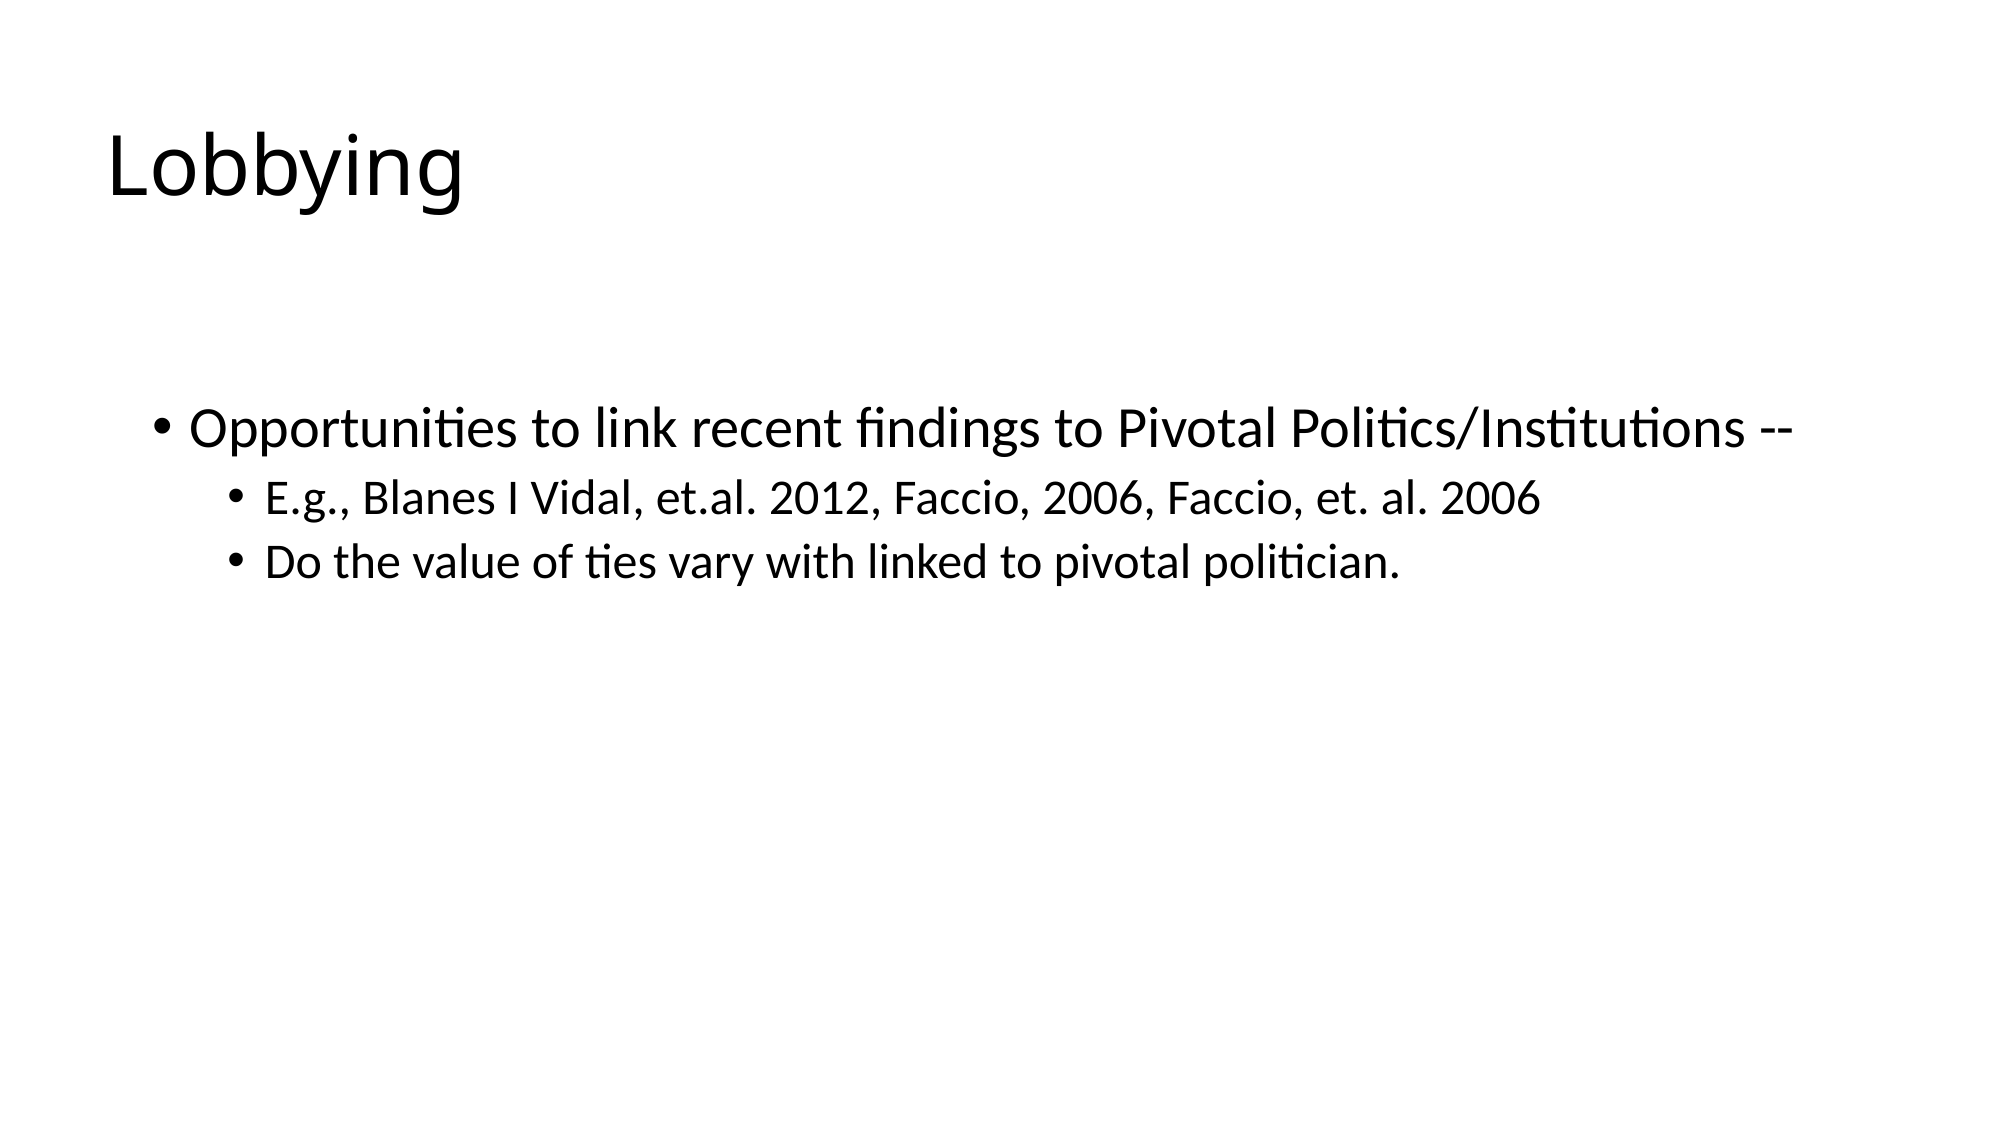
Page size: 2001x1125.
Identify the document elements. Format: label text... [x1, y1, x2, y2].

title Lobbying [90, 59, 1898, 278]
list Opportunities to link recent findings to Pivotal Politics/Institutions -- E.g., Blanes I Vidal, et.al. 2012, Faccio, 2006, Faccio, et. al. 2006 Do the value of ties vary with linked to pivotal politician. [137, 299, 1863, 1014]
